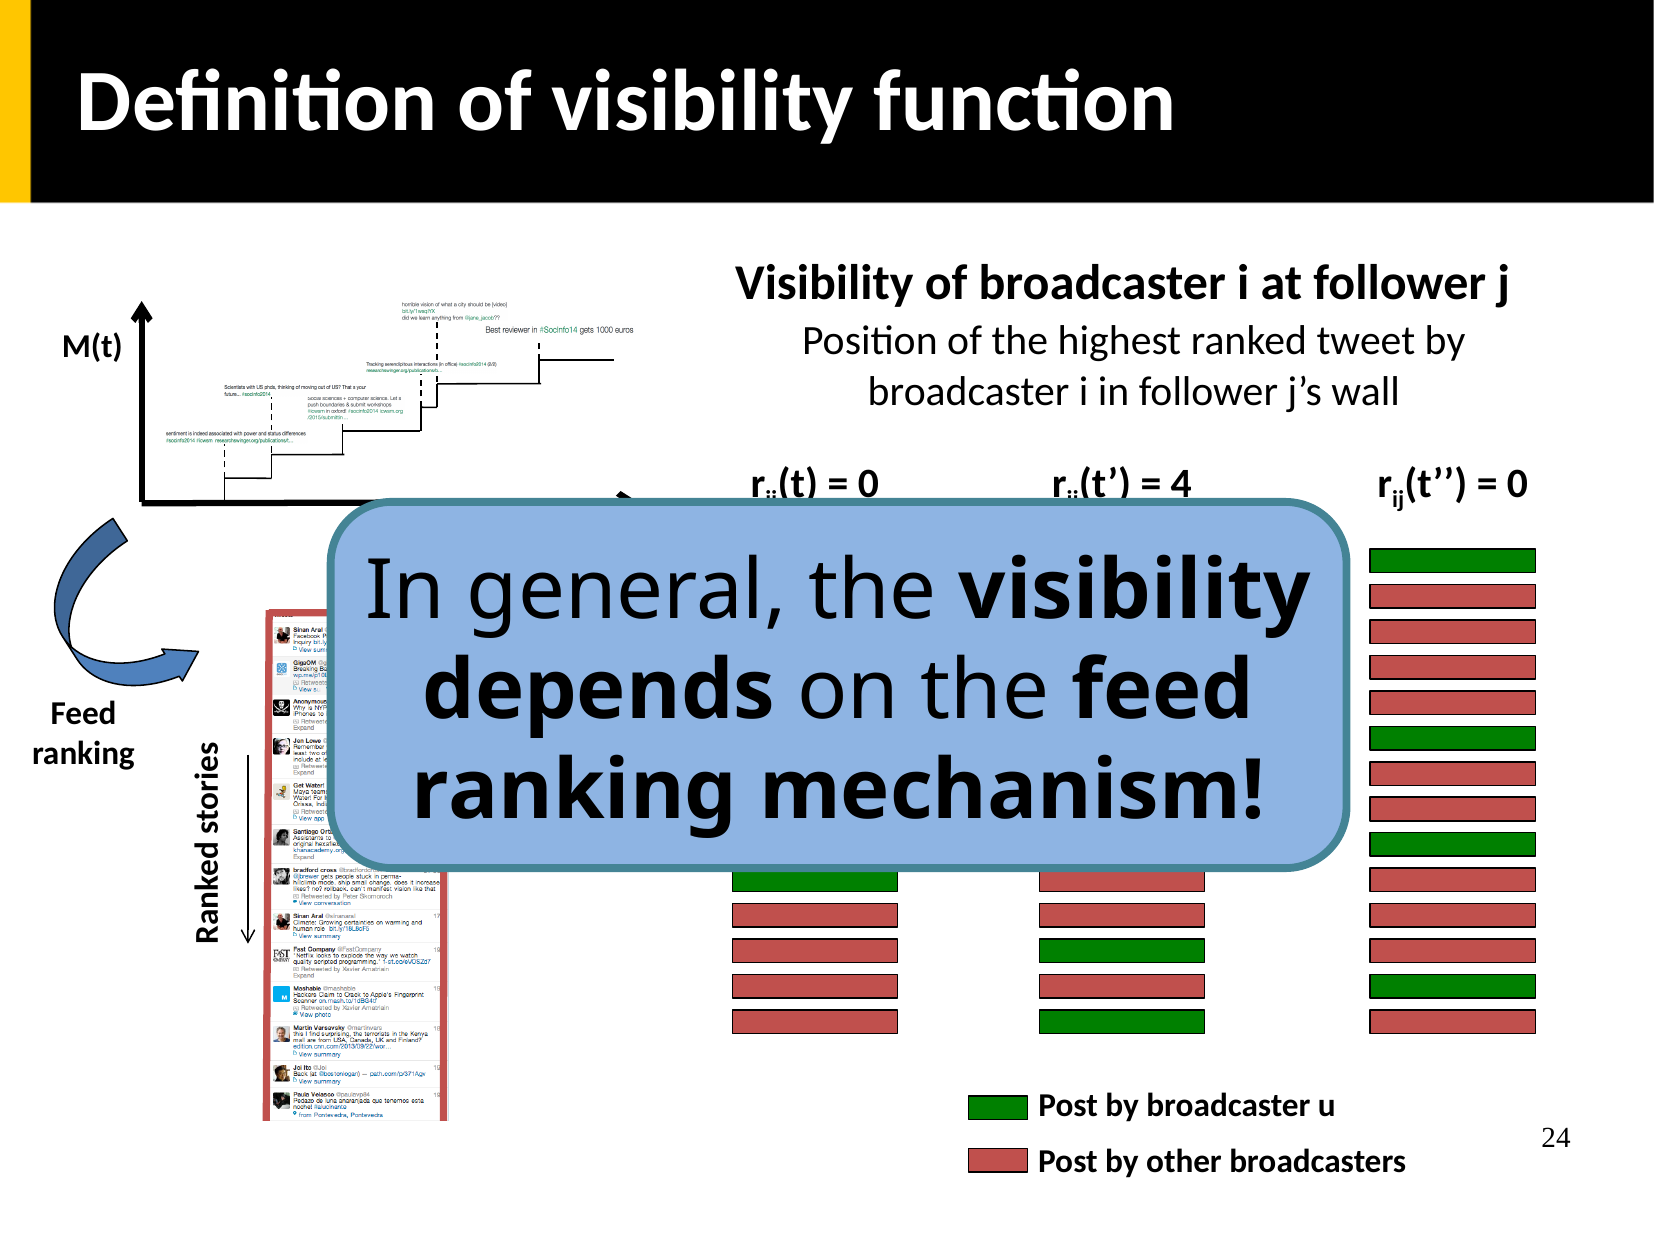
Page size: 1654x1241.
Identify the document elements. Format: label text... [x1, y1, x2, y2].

text_box [1370, 584, 1536, 609]
text_box rij(t’) = 4 [1027, 448, 1217, 501]
text_box [1370, 690, 1536, 715]
text_box [1370, 974, 1536, 998]
text_box [1370, 1009, 1536, 1034]
text_box [732, 869, 898, 892]
text_box M(t) [47, 316, 137, 372]
text_box [732, 938, 898, 963]
slide_number 24 [1185, 1117, 1571, 1204]
text_box [732, 1009, 898, 1034]
text_box rij(t’’) = 0 [1346, 448, 1560, 520]
text_box Post by broadcaster u [956, 1075, 1418, 1131]
picture [0, 0, 1654, 1241]
text_box [732, 974, 898, 998]
text_box [1039, 938, 1205, 963]
text_box Feed ranking [0, 683, 189, 779]
text_box [1370, 903, 1536, 928]
text_box rij(t) = 0 [720, 448, 910, 501]
text_box [1370, 938, 1536, 963]
text_box [1370, 868, 1536, 892]
text_box [1039, 1009, 1205, 1034]
text_box [1370, 761, 1536, 786]
text_box Ranked stories [177, 683, 232, 1003]
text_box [266, 609, 270, 1122]
text_box Position of the highest ranked tweet by broadcaster i in follower j’s wall [732, 305, 1536, 421]
text_box [1370, 726, 1536, 750]
text_box [1370, 549, 1536, 573]
text_box [1039, 869, 1205, 892]
text_box [732, 903, 898, 928]
text_box [1039, 903, 1205, 928]
text_box [1370, 620, 1536, 644]
text_box [1039, 974, 1205, 998]
text_box Visibility of broadcaster i at follower j [720, 242, 1654, 317]
text_box Post by other broadcasters [921, 1131, 1524, 1187]
text_box [1370, 655, 1536, 680]
text_box [54, 518, 199, 686]
text_box [1370, 797, 1536, 821]
title Definition of visibility function [76, 0, 1654, 200]
text_box In general, the visibility depends on the feed ranking mechanism! [330, 501, 1347, 869]
text_box M(t) [147, 316, 154, 372]
text_box [1370, 832, 1536, 857]
